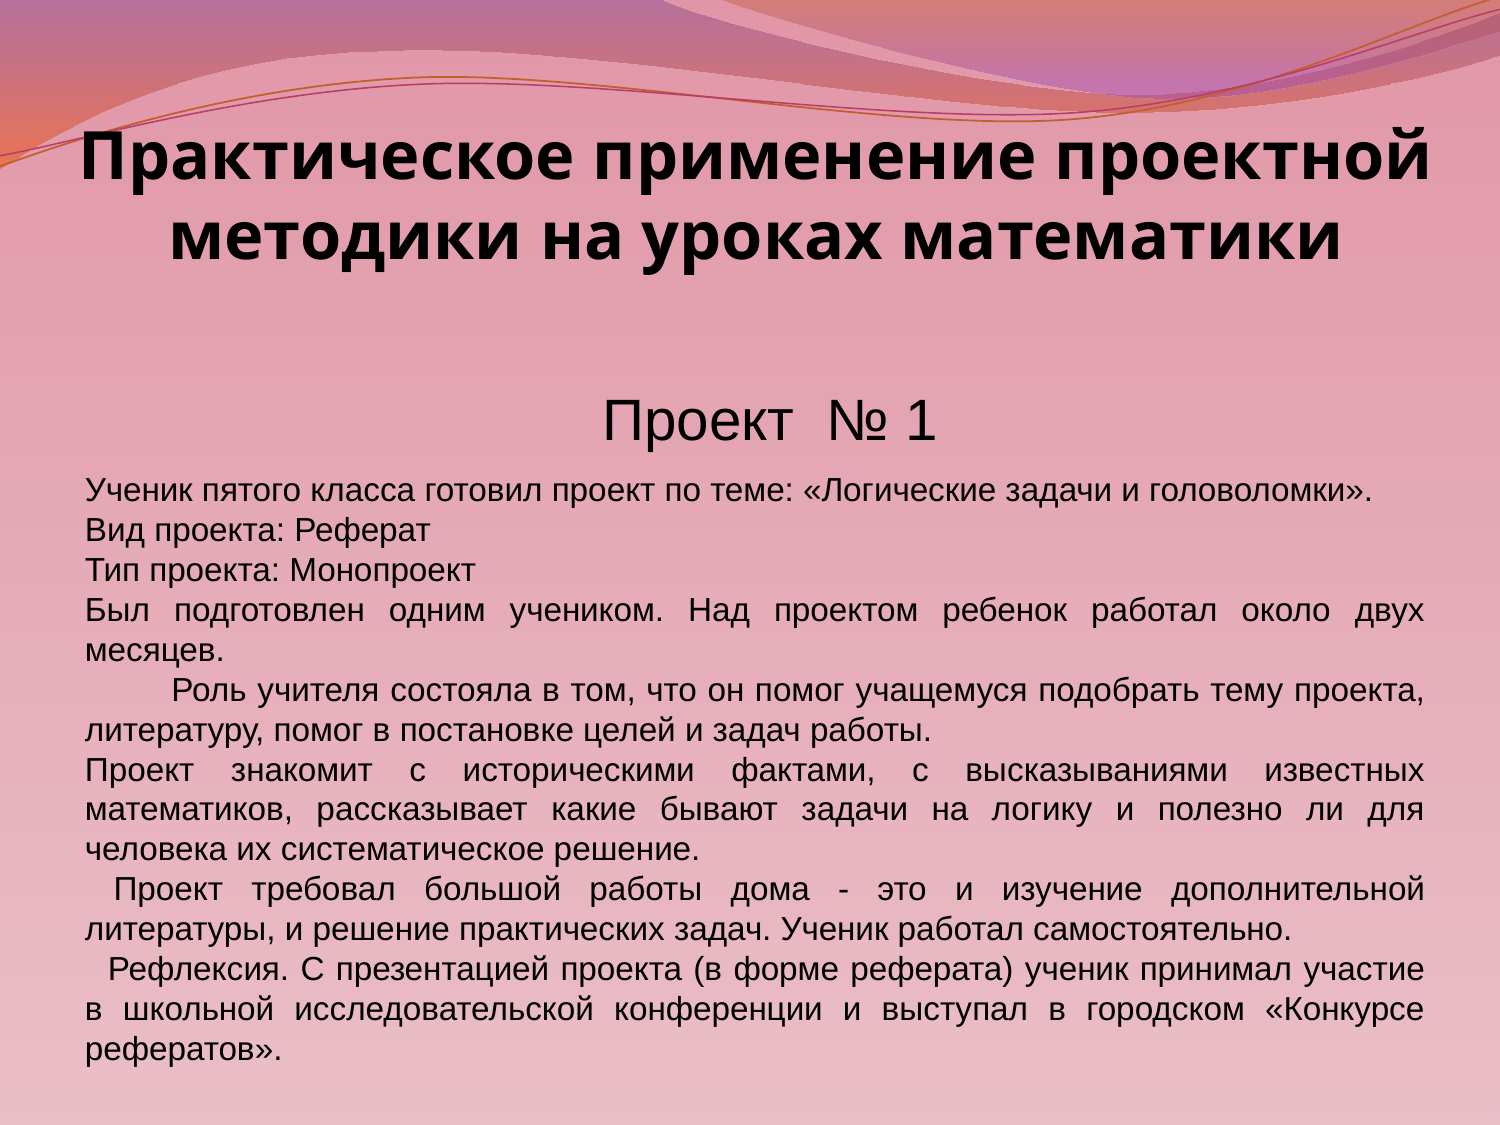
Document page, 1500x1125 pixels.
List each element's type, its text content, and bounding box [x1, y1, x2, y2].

text_box Ученик пятого класса готовил проект по теме: «Логические задачи и головоломки». Вид проекта: Реферат Тип проекта: Монопроект Был подготовлен одним учеником. Над проектом ребенок работал около двух месяцев. Роль учителя состояла в том, что он помог учащемуся подобрать тему проекта, литературу, помог в постановке целей и задач работы. Проект знакомит с историческими фактами, с высказываниями известных математиков, рассказывает какие бывают задачи на логику и полезно ли для человека их систематическое решение. Проект требовал большой работы дома - это и изучение дополнительной литературы, и решение практических задач. Ученик работал самостоятельно. Рефлексия. С презентацией проекта (в форме реферата) ученик принимал участие в школьной исследовательской конференции и выступал в городском «Конкурсе рефератов». [70, 460, 1442, 1075]
text_box Практическое применение проектной методики на уроках математики [46, 105, 1465, 281]
text_box Проект № 1 [587, 375, 954, 460]
